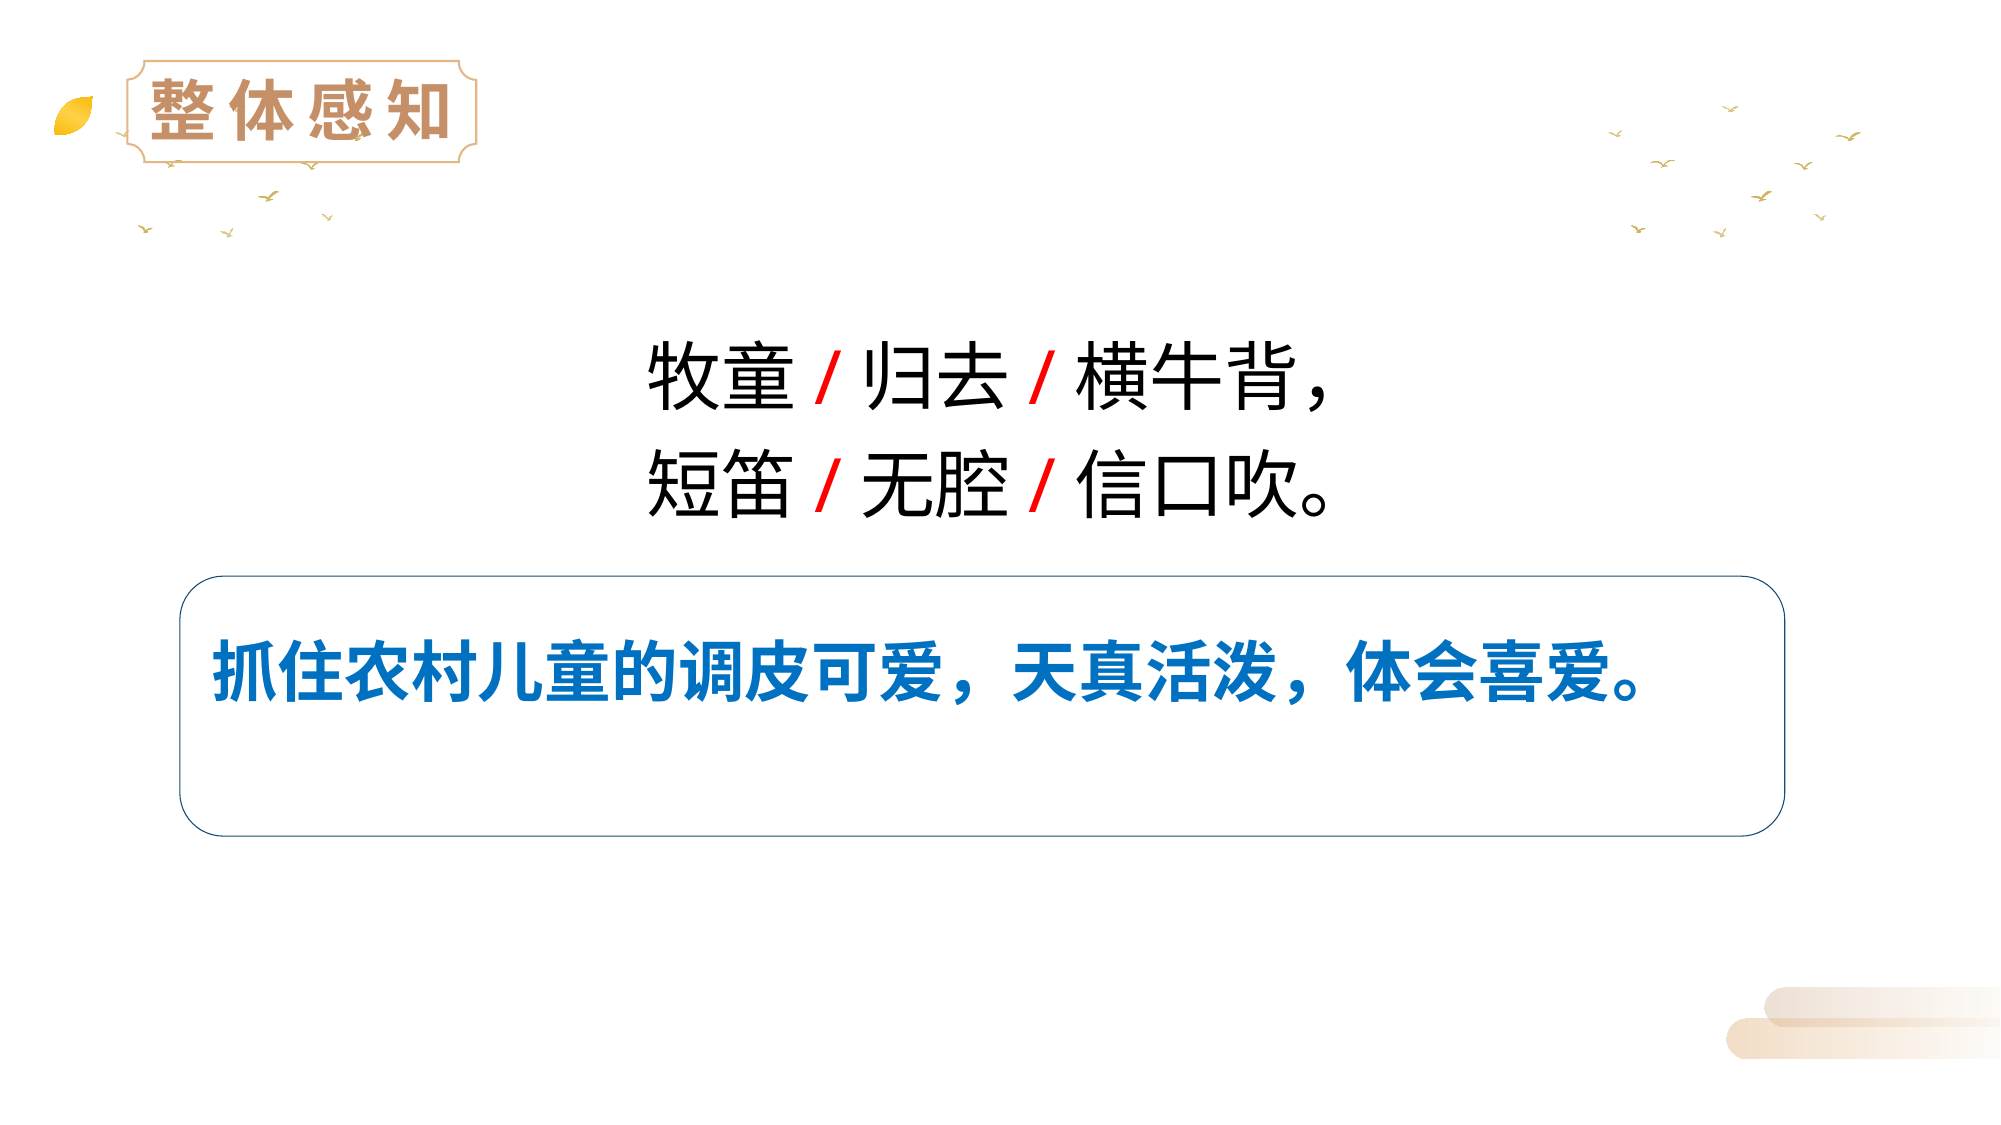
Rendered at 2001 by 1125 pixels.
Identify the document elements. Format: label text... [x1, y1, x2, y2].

text_box 牧童/归去/横牛背， 短笛/无腔/信口吹。 [574, 303, 1447, 535]
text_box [179, 576, 1785, 837]
